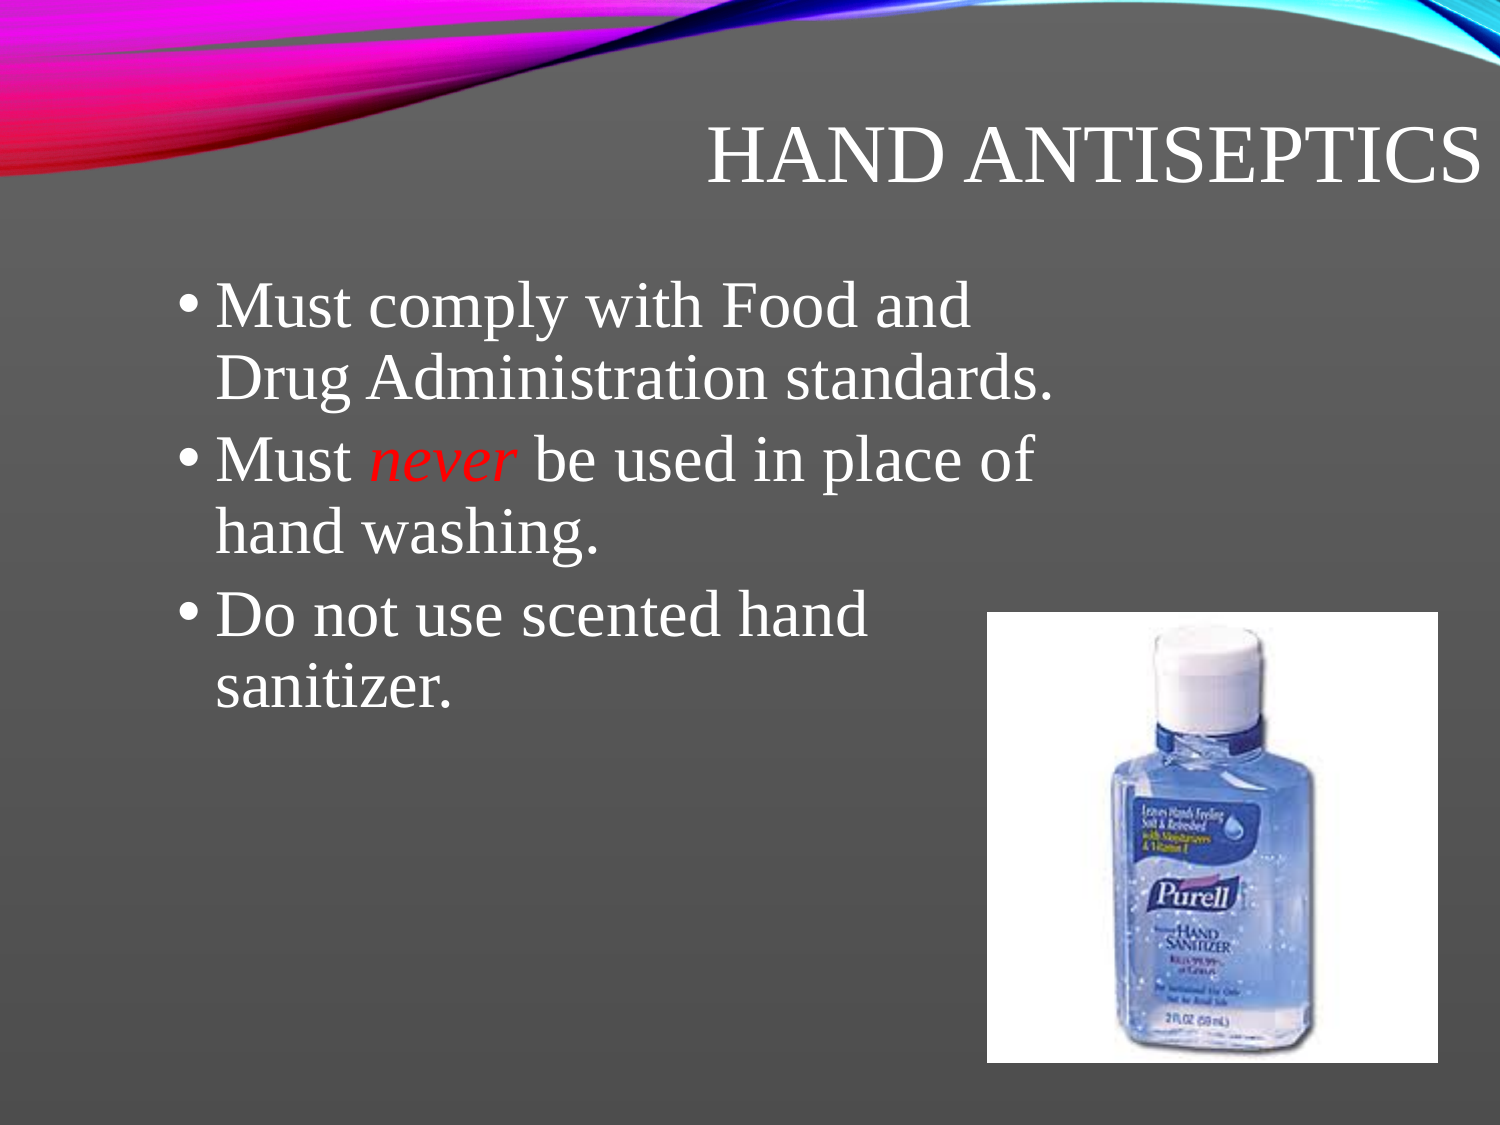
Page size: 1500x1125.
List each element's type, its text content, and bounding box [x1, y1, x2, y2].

picture [0, 0, 1500, 178]
picture [987, 612, 1438, 1063]
title Hand Antiseptics [150, 62, 1500, 250]
list Must comply with Food and Drug Administration standards. Must never be used in place of hand washing. Do not use scented hand sanitizer. [87, 262, 1100, 1080]
